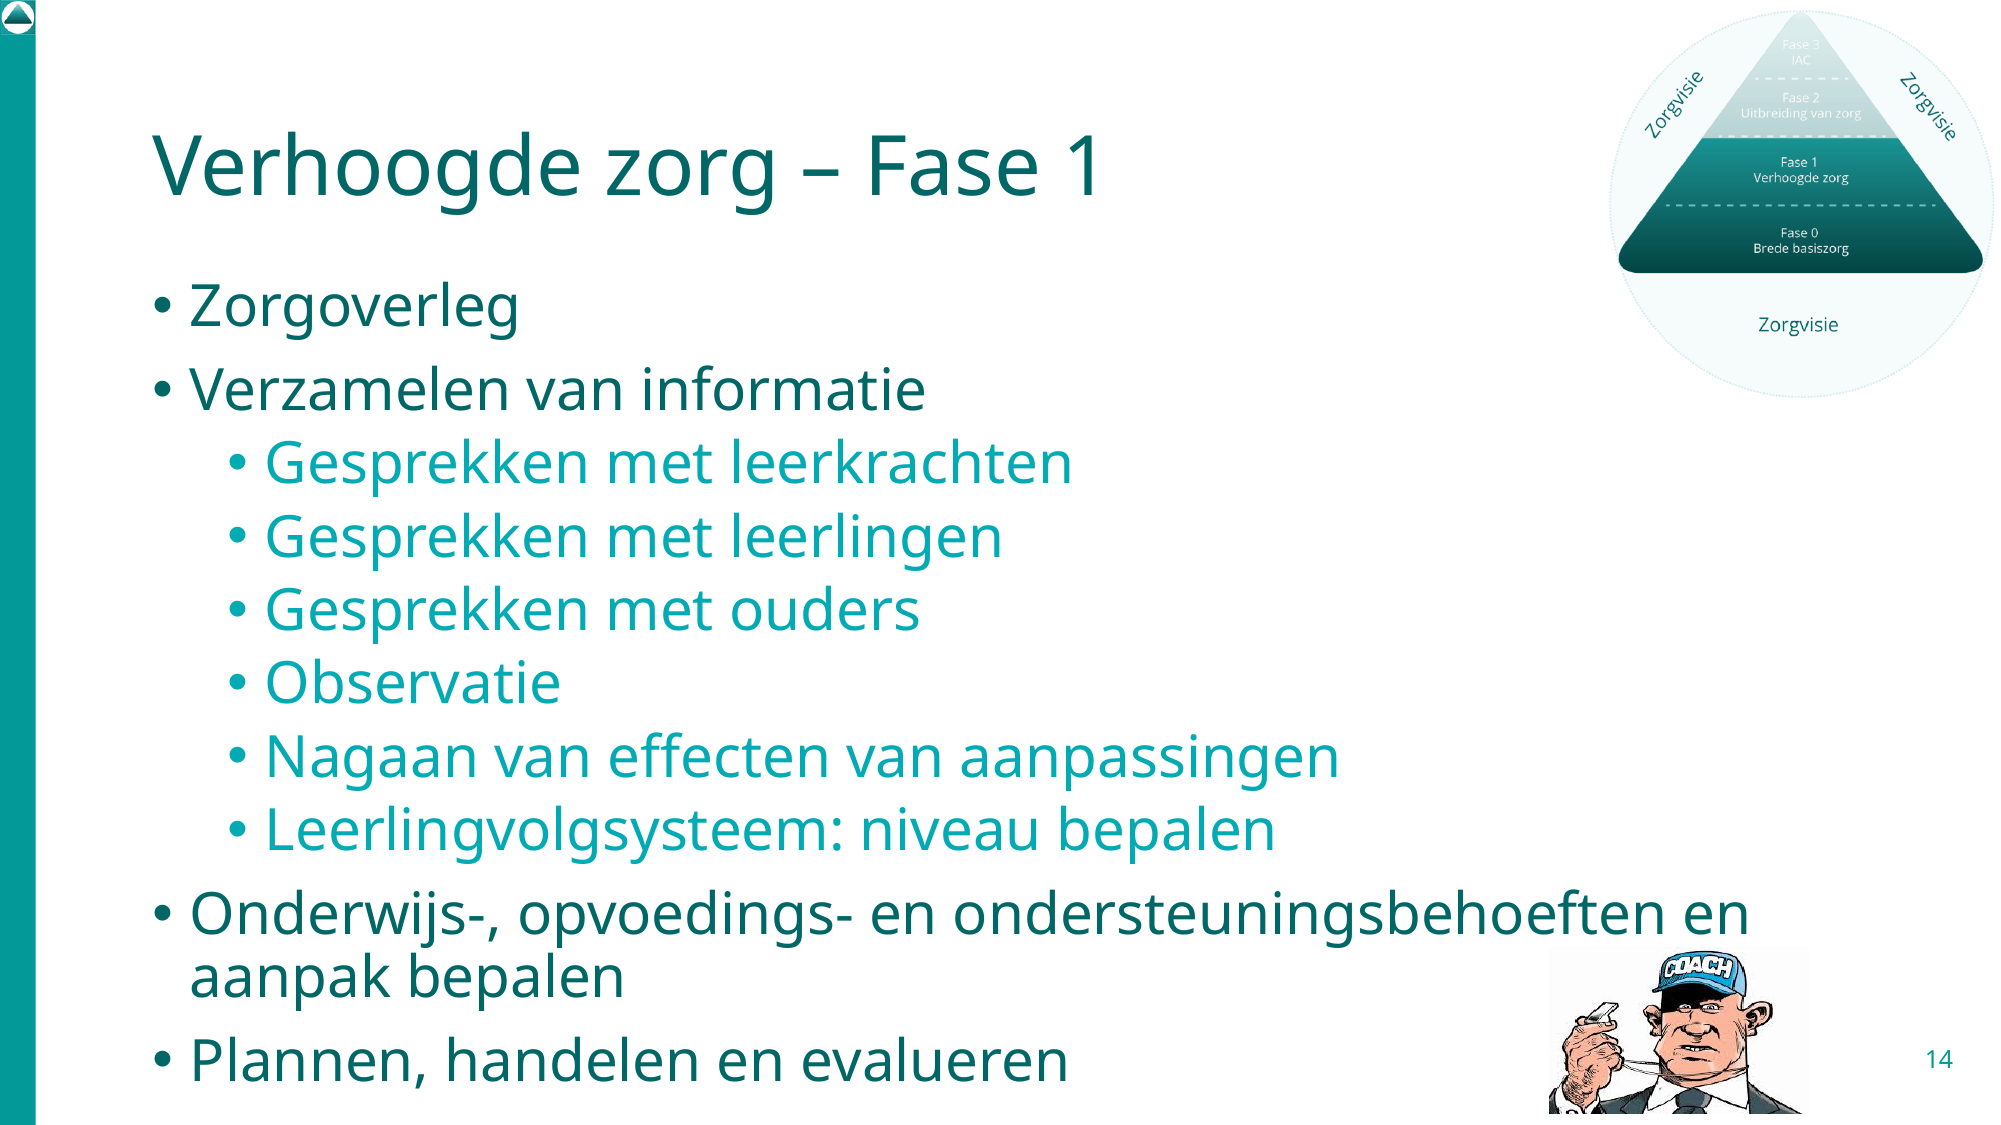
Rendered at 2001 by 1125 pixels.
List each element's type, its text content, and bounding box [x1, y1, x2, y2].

list Zorgoverleg Verzamelen van informatie Gesprekken met leerkrachten Gesprekken met leerlingen Gesprekken met ouders Observatie Nagaan van effecten van aanpassingen Leerlingvolgsysteem: niveau bepalen Onderwijs-, opvoedings- en ondersteuningsbehoeften en aanpak bepalen Plannen, handelen en evalueren [137, 268, 1863, 1108]
picture [0, 0, 36, 35]
slide_number 14 [1839, 1030, 1969, 1091]
picture [1599, 0, 2000, 403]
title Verhoogde zorg – Fase 1 [137, 59, 1599, 268]
picture [1549, 947, 1809, 1114]
